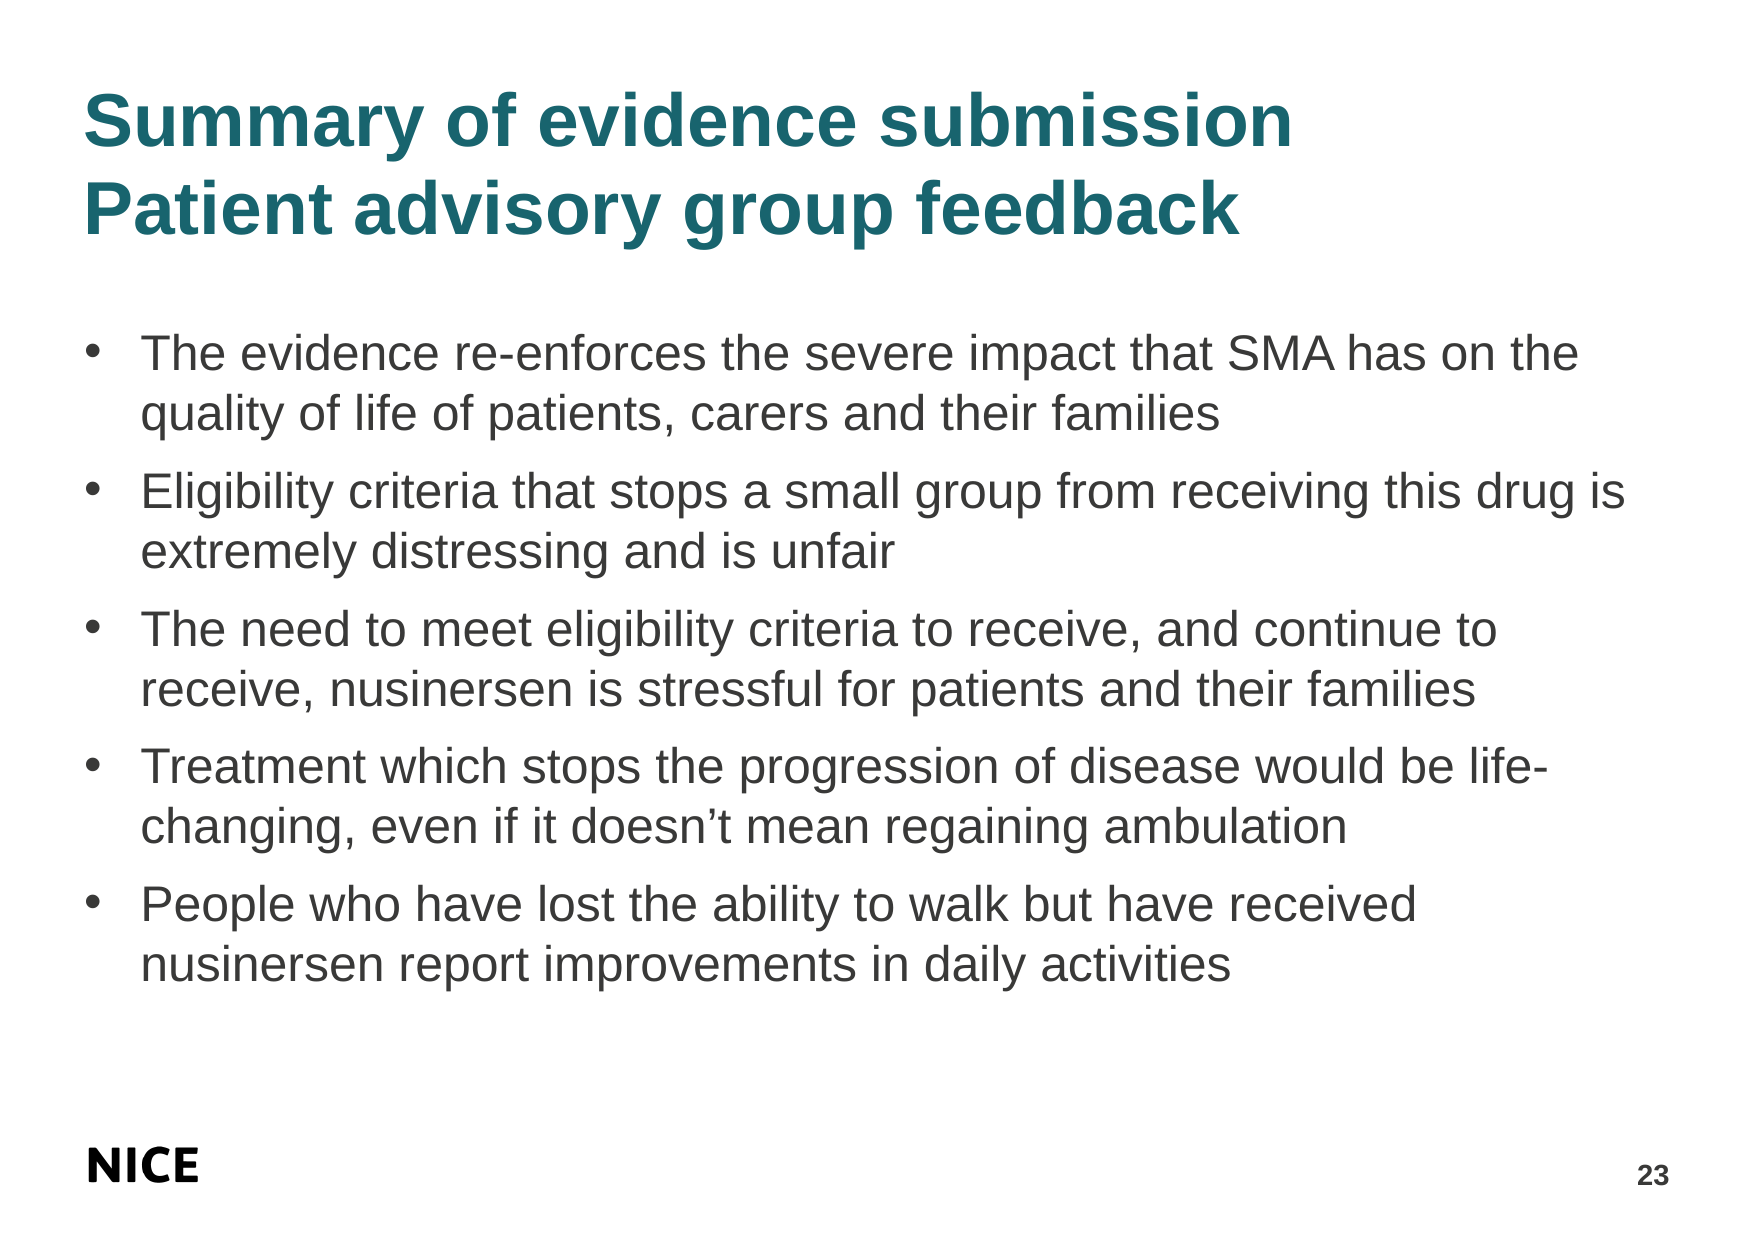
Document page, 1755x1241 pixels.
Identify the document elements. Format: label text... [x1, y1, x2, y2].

list The evidence re-enforces the severe impact that SMA has on the quality of life of patients, carers and their families Eligibility criteria that stops a small group from receiving this drug is extremely distressing and is unfair The need to meet eligibility criteria to receive, and continue to receive, nusinersen is stressful for patients and their families Treatment which stops the progression of disease would be life-changing, even if it doesn’t mean regaining ambulation People who have lost the ability to walk but have received nusinersen report improvements in daily activities [83, 320, 1670, 1106]
picture [88, 1146, 198, 1183]
slide_number 23 [1587, 1136, 1670, 1192]
title Summary of evidence submission Patient advisory group feedback [83, 74, 1670, 200]
